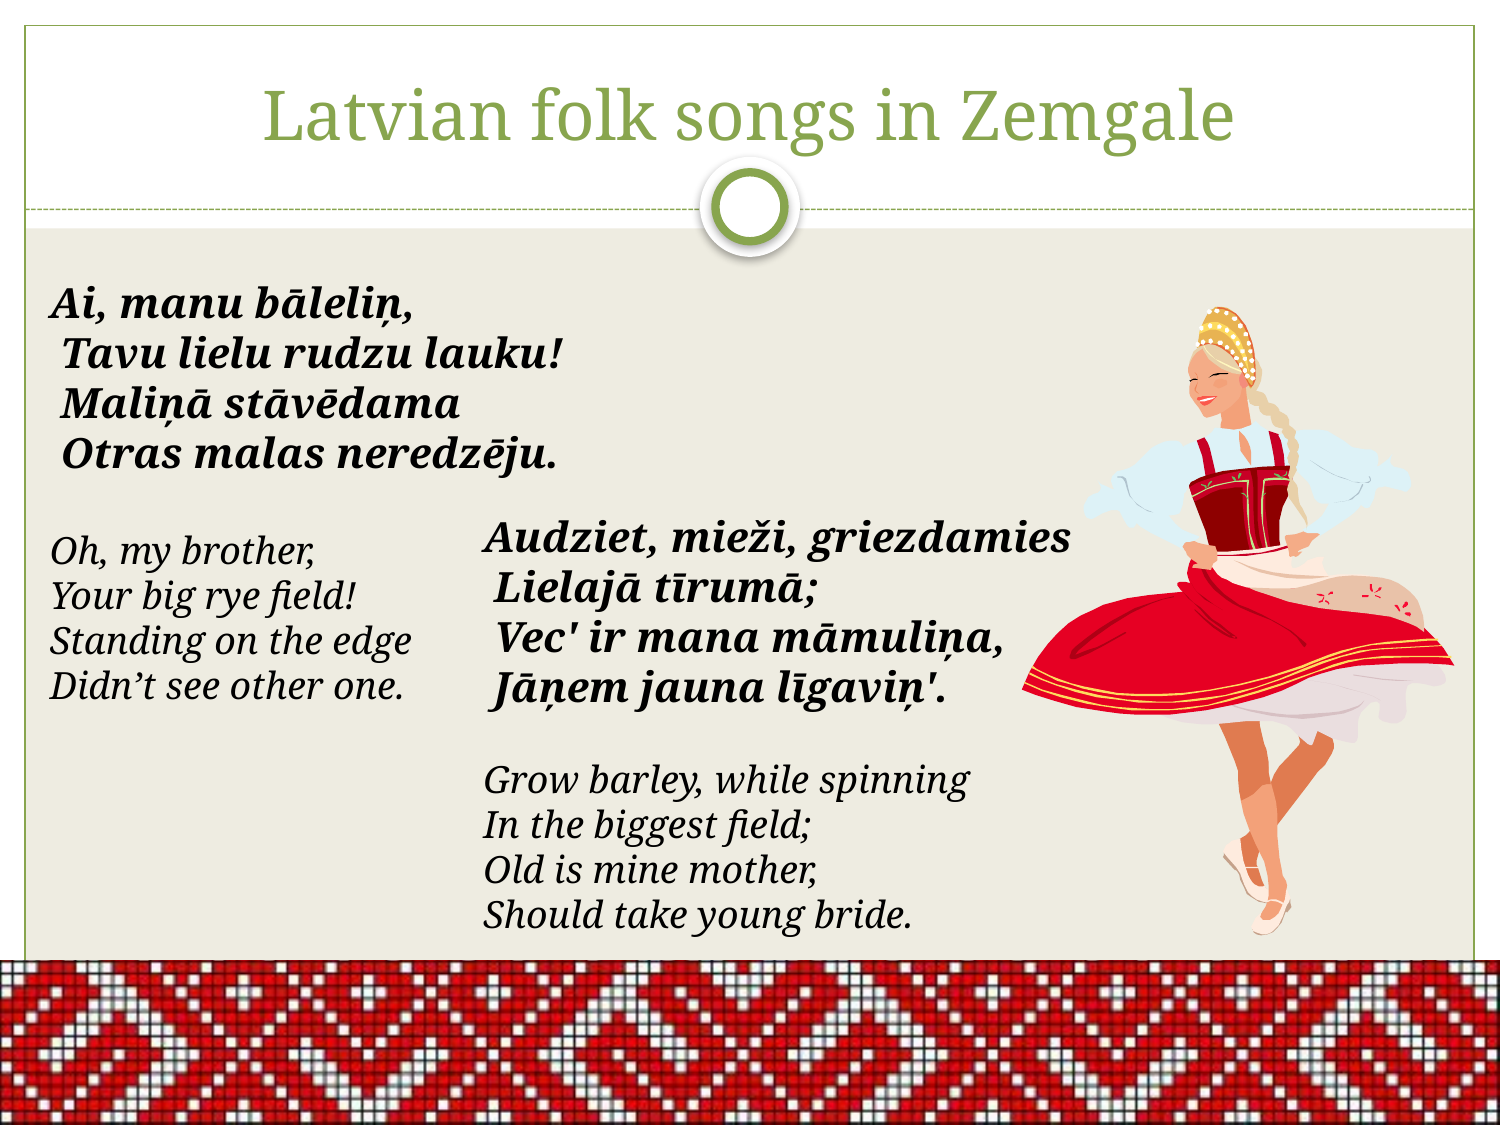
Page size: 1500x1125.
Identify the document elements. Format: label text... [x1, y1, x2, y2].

title Latvian folk songs in Zemgale [49, 37, 1450, 162]
picture [1019, 304, 1457, 938]
text_box Ai, manu bāleliņ, Tavu lielu rudzu lauku! Maliņā stāvēdama Otras malas neredzēju. Oh, my brother, Your big rye field! Standing on the edge Didn’t see other one. [35, 269, 621, 715]
text_box Audziet, mieži, griezdamies Lielajā tīrumā; Vec' ir mana māmuliņa, Jāņem jauna līgaviņ'. Grow barley, while spinning In the biggest field; Old is mine mother, Should take young bride. [468, 503, 1014, 944]
picture [0, 960, 1500, 1125]
